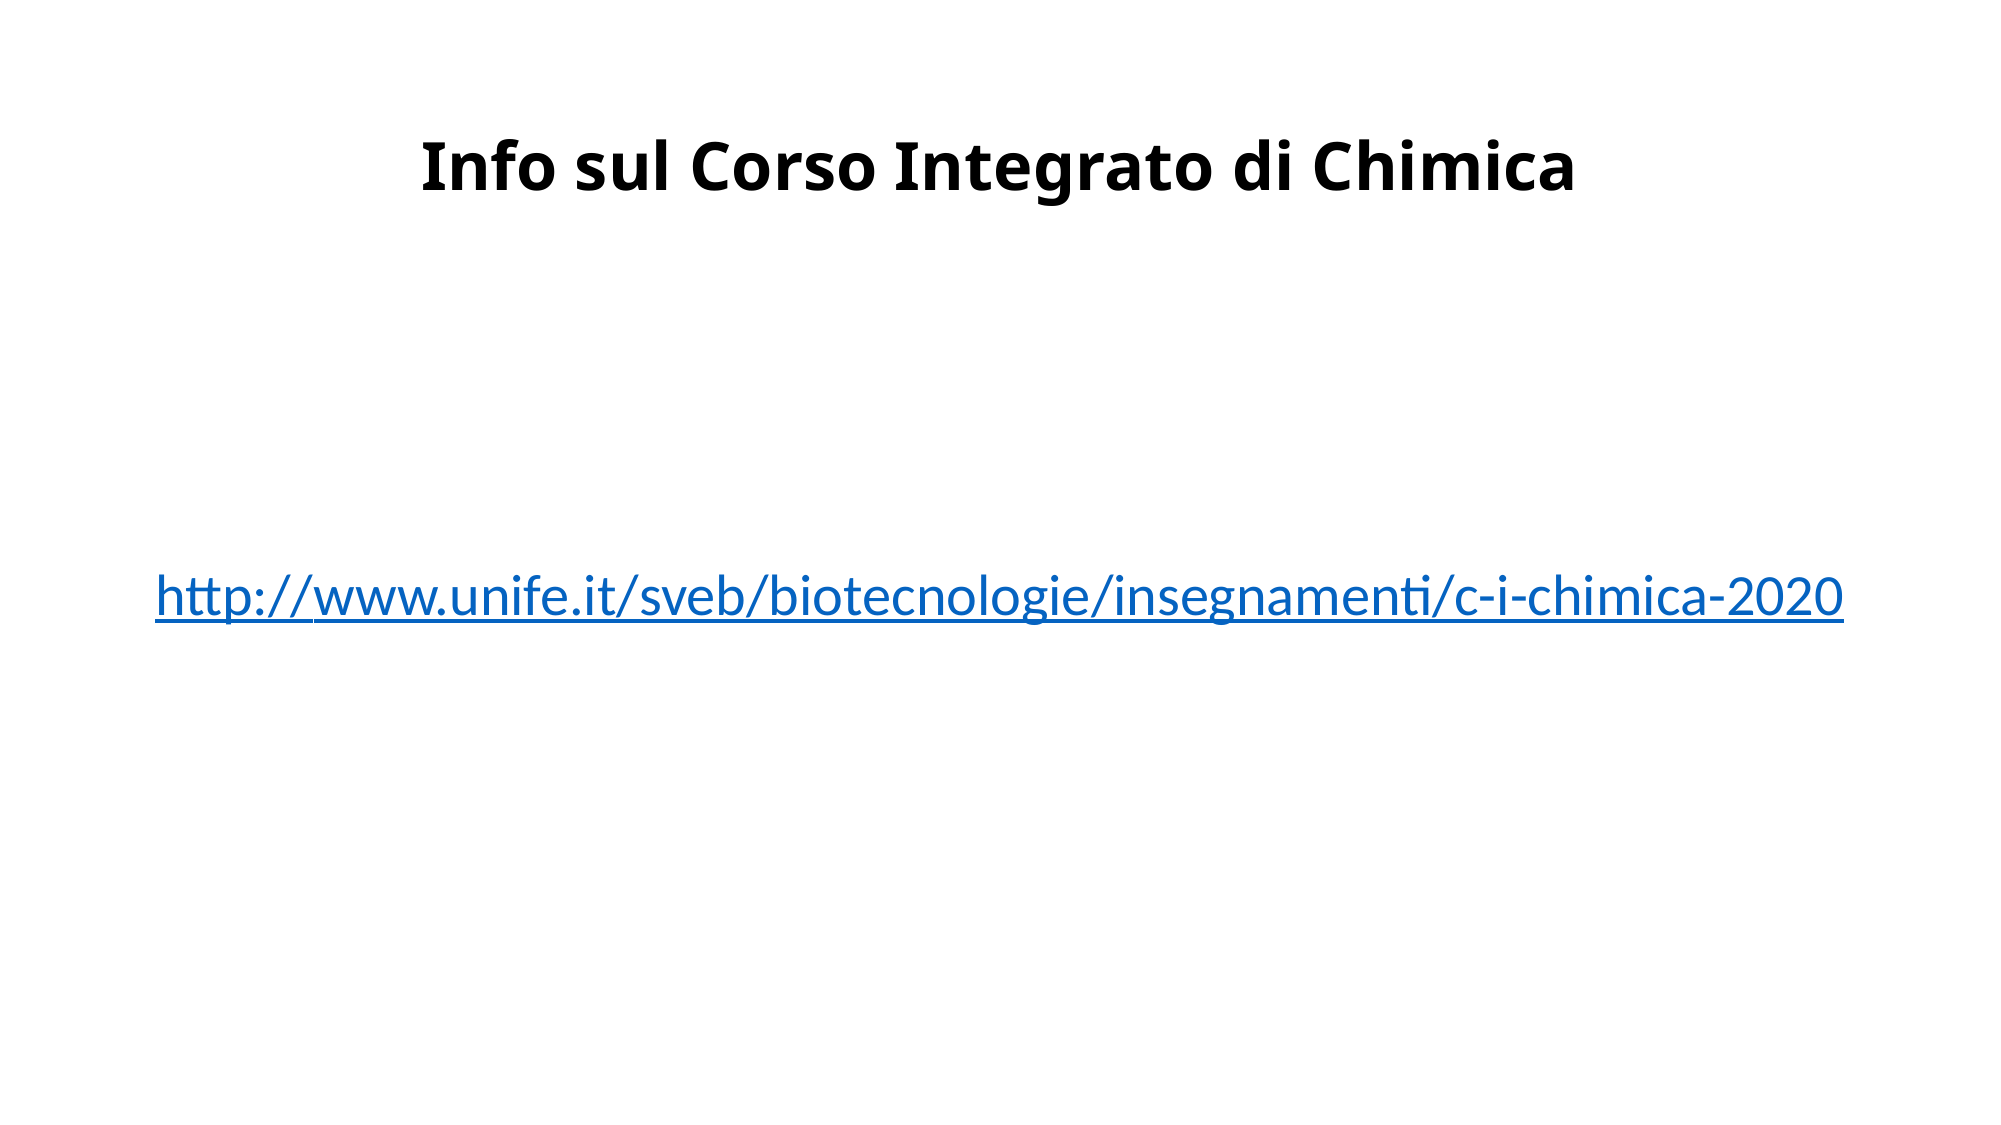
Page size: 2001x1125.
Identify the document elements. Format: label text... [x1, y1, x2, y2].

title Info sul Corso Integrato di Chimica [137, 59, 1863, 278]
list http://www.unife.it/sveb/biotecnologie/insegnamenti/c-i-chimica-2020 [137, 299, 1863, 1014]
